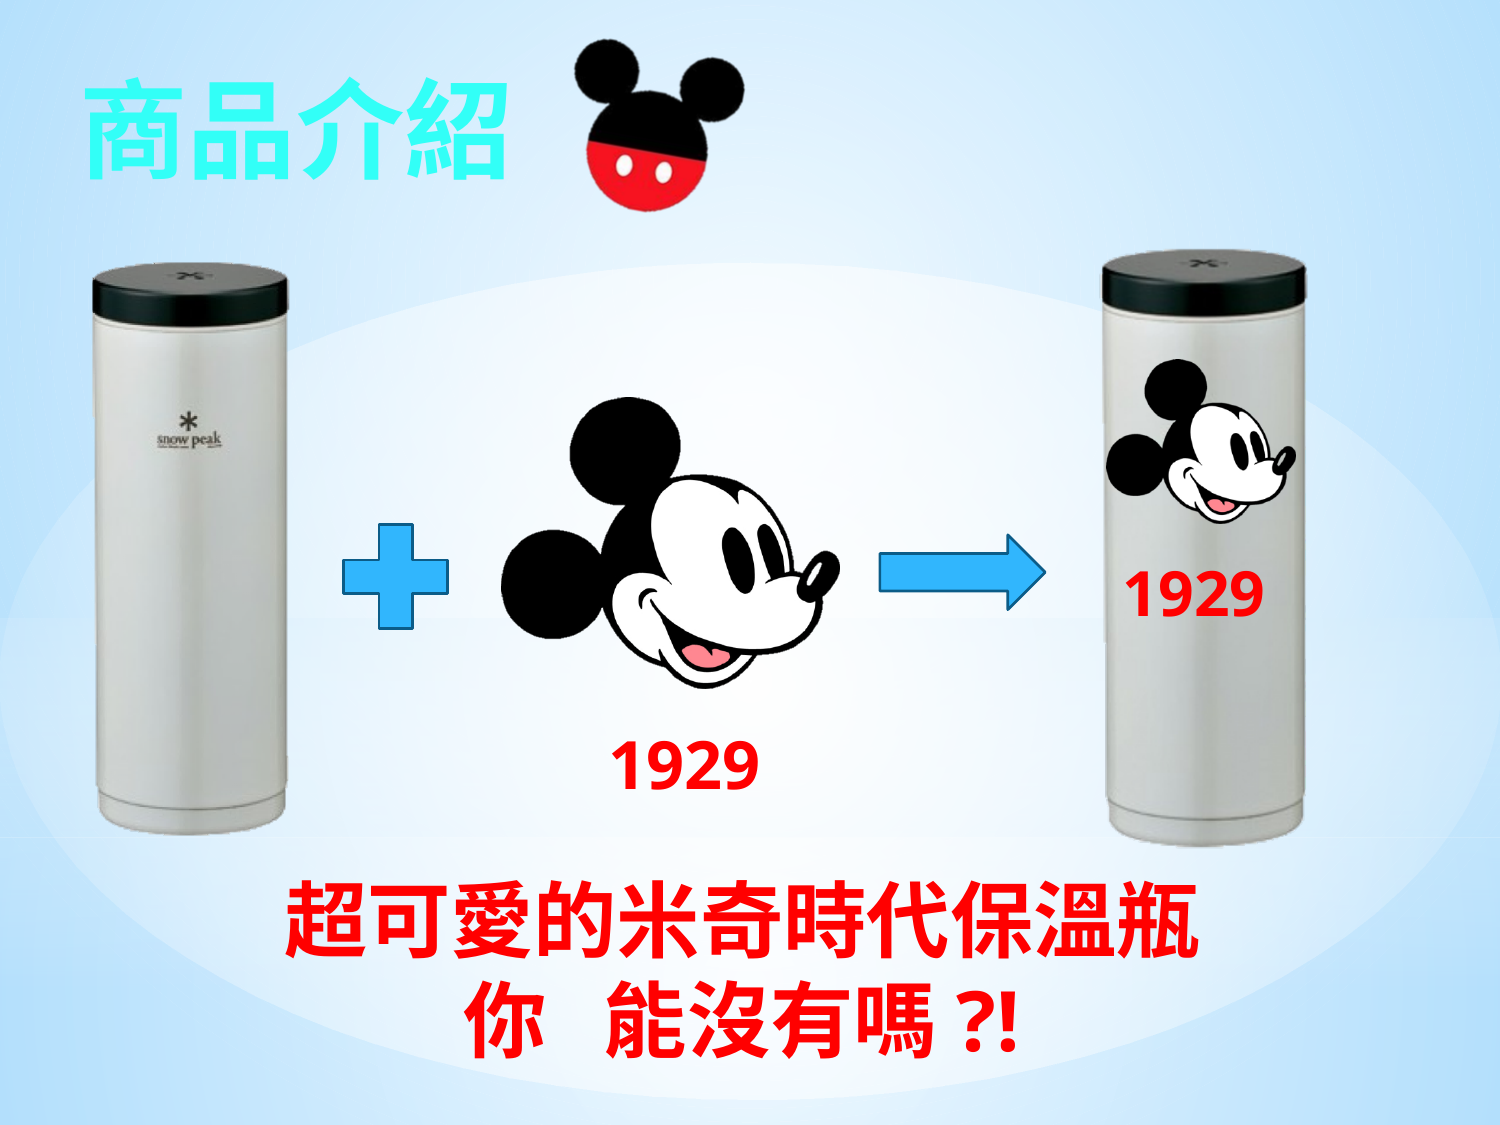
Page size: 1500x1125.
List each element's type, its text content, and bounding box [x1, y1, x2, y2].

picture [501, 396, 840, 690]
picture [893, 239, 1500, 855]
text_box 1929 [593, 715, 793, 811]
text_box 商品介紹 [64, 54, 536, 200]
text_box 超可愛的米奇時代保溫瓶 你 能沒有嗎?! [228, 860, 1256, 1075]
text_box [878, 552, 887, 593]
picture [542, 23, 758, 232]
picture [0, 252, 482, 842]
